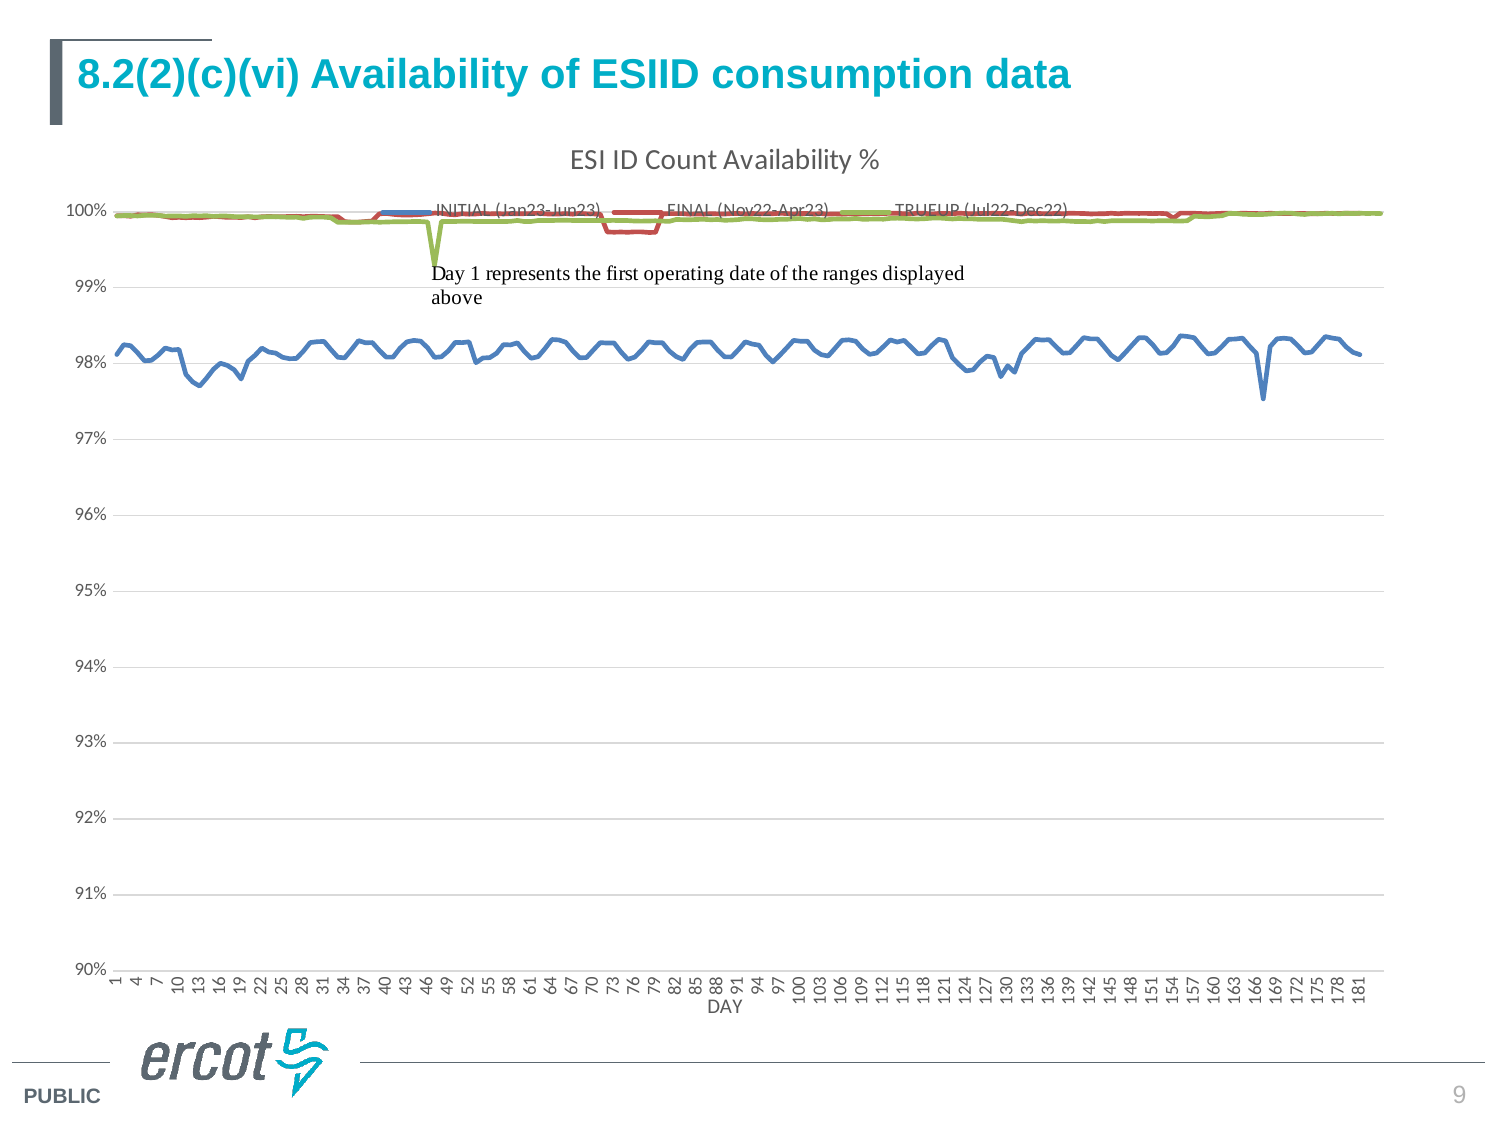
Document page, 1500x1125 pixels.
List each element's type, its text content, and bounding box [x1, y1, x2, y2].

chart [38, 112, 1413, 1026]
title 8.2(2)(c)(vi) Availability of ESIID consumption data [62, 39, 1450, 228]
slide_number 9 [1437, 1076, 1475, 1112]
picture [137, 1026, 332, 1100]
